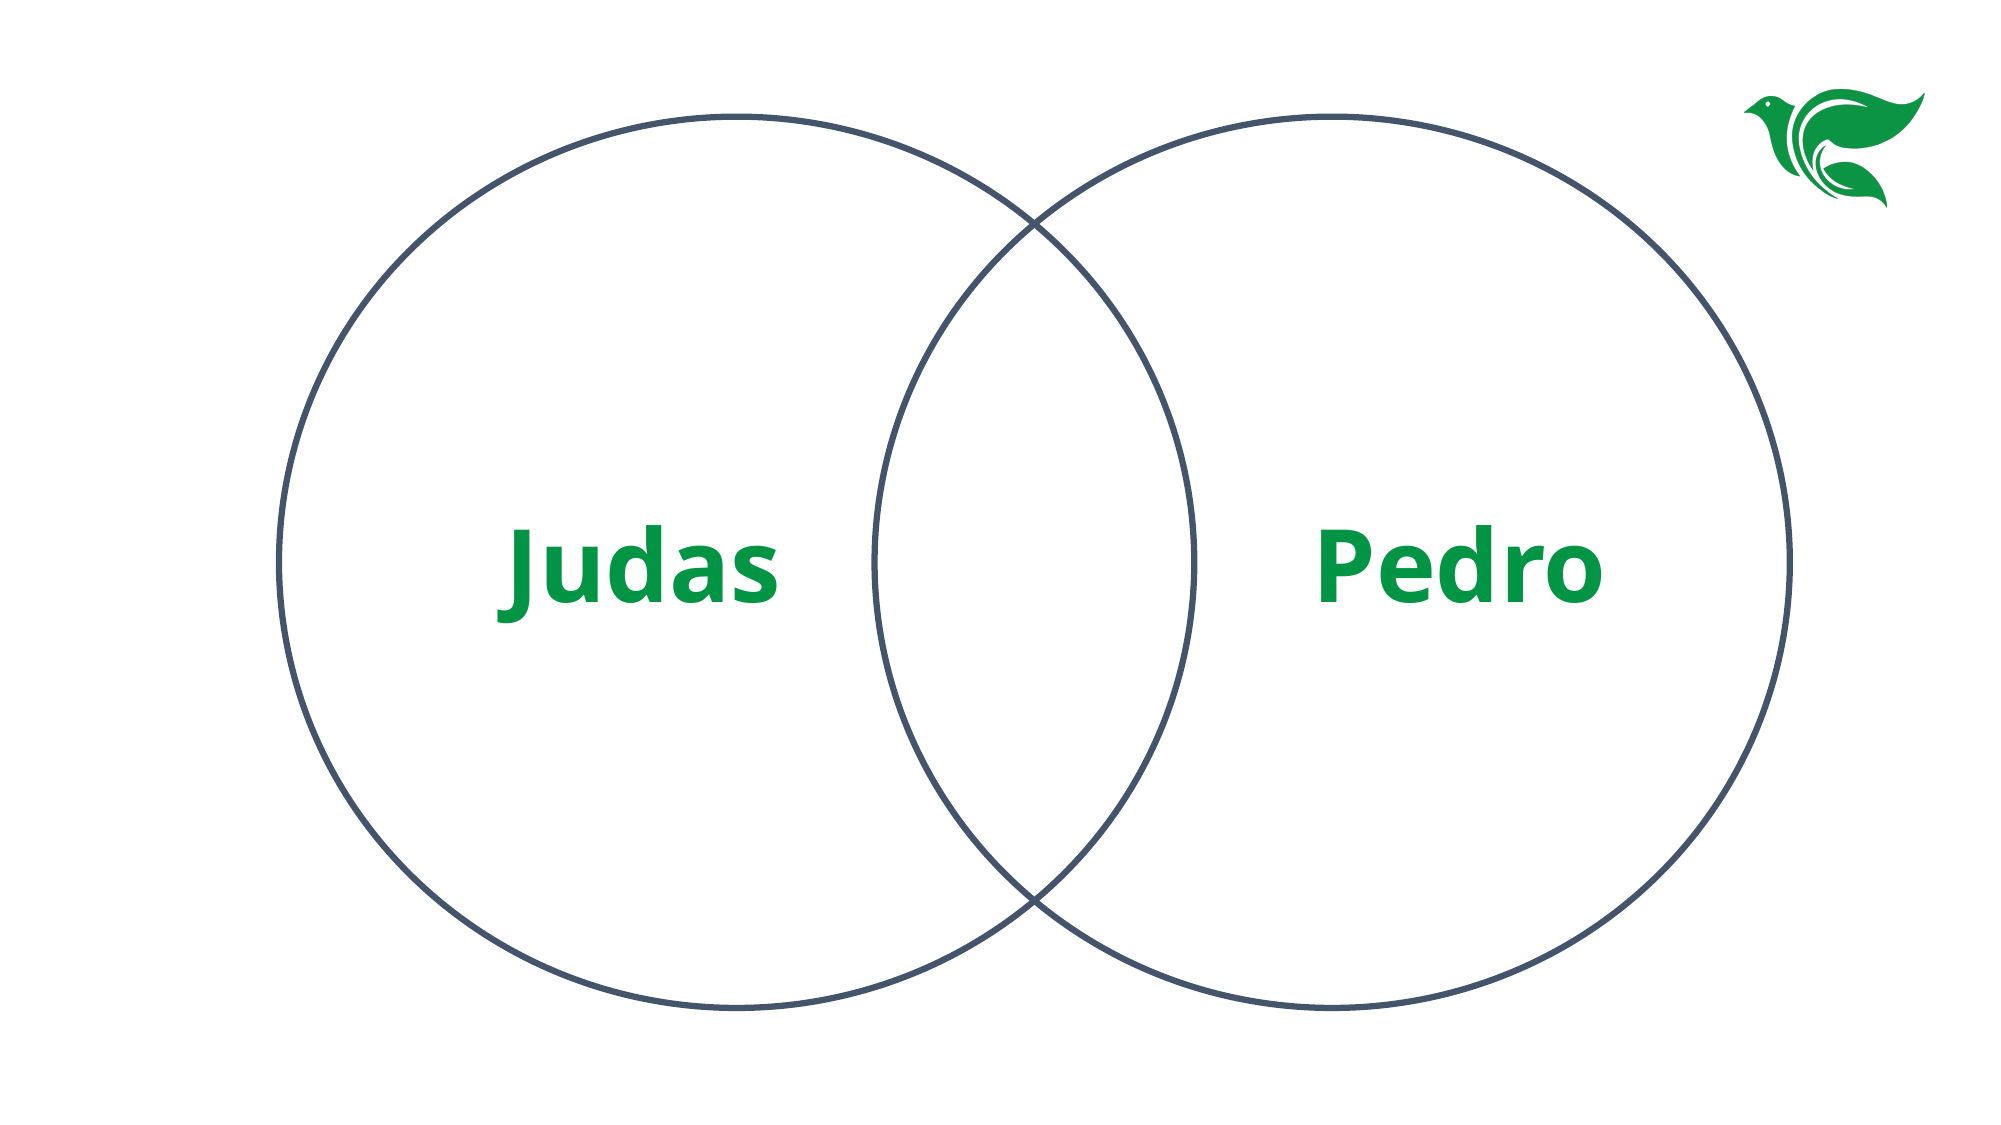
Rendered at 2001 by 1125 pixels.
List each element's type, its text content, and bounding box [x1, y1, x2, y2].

text_box [278, 116, 1034, 1008]
text_box [881, 116, 1784, 1008]
text_box Judas [490, 485, 983, 638]
picture [1722, 47, 1953, 240]
text_box Pedro [1297, 485, 1790, 638]
